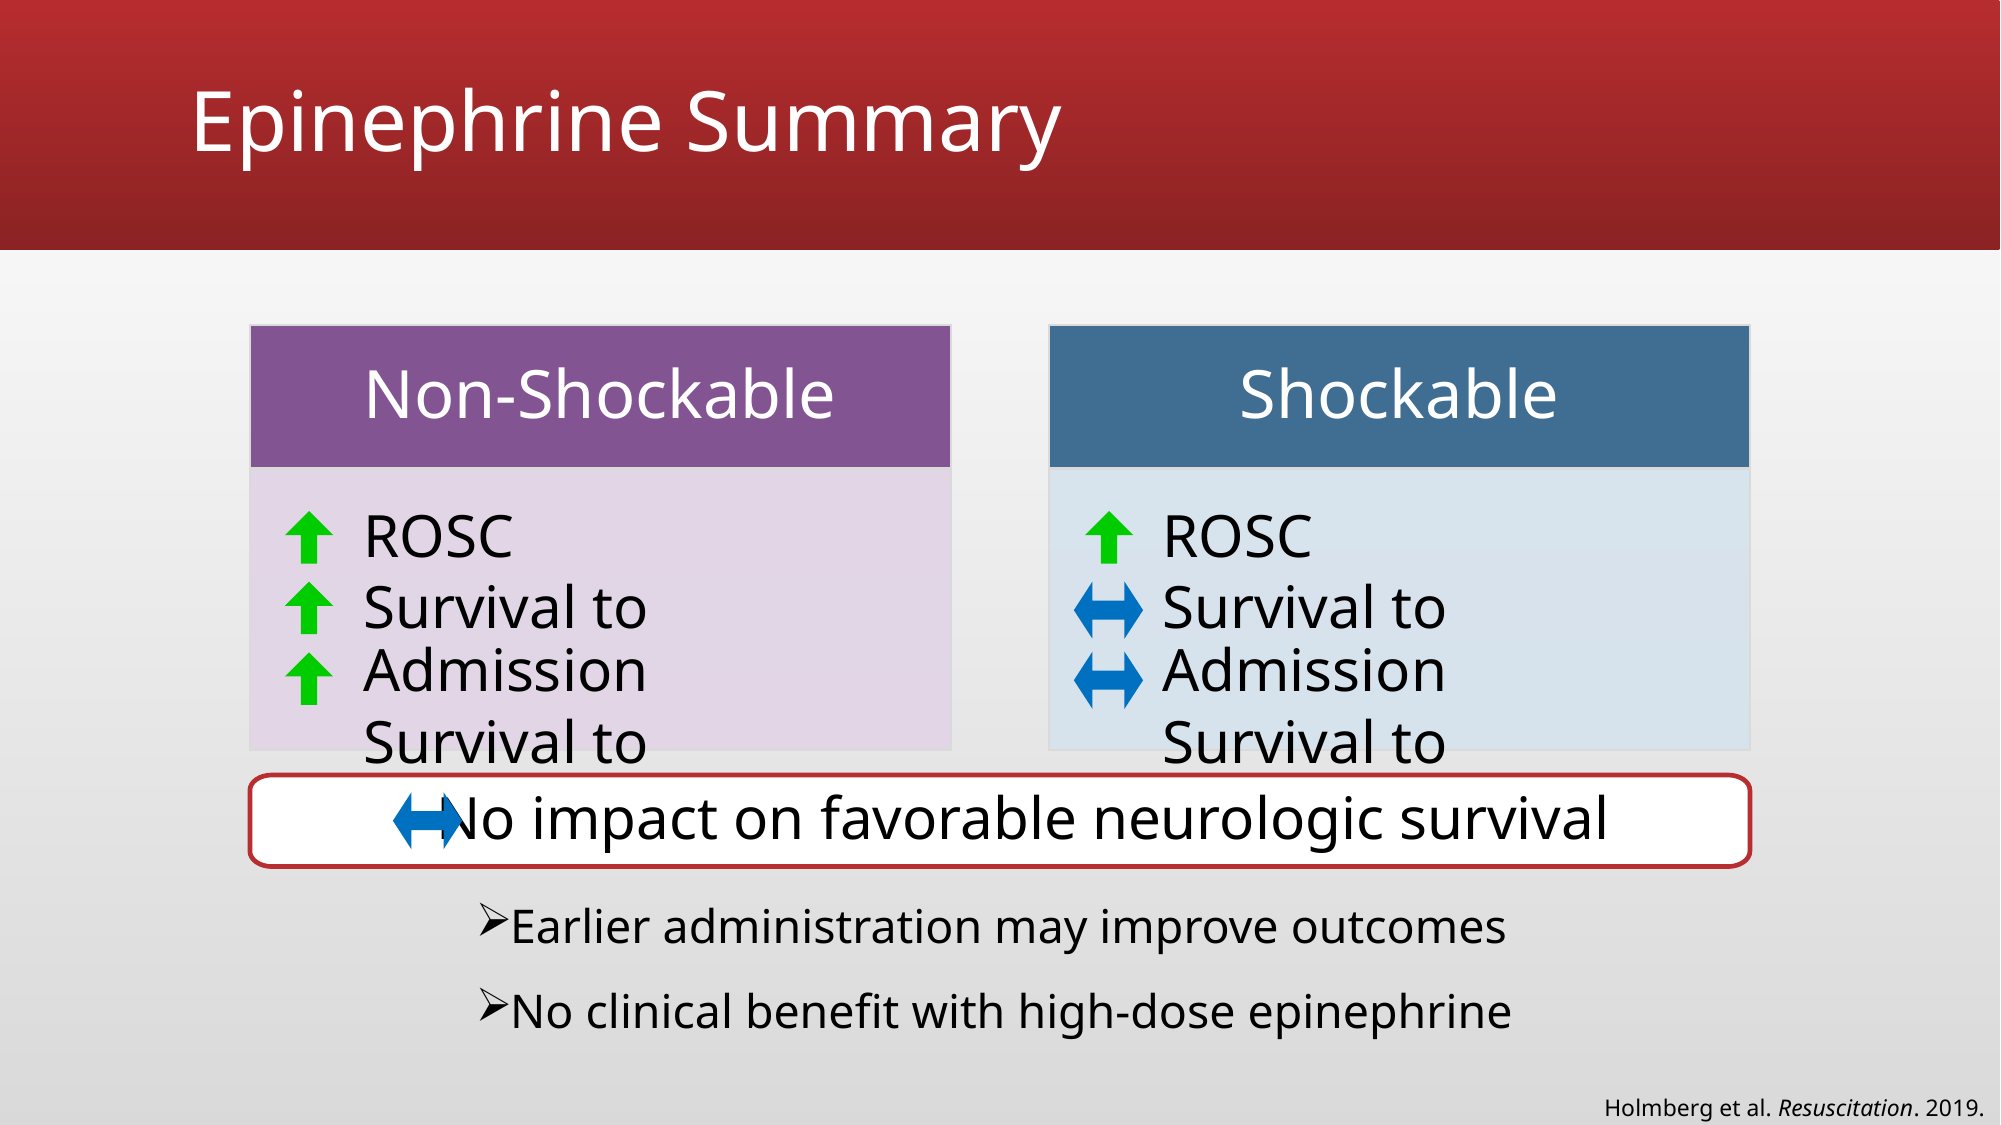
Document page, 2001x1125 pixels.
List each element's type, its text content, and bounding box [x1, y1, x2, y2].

text_box [392, 792, 463, 850]
text_box Holmberg et al. Resuscitation. 2019. [1537, 1087, 2000, 1125]
text_box Earlier administration may improve outcomes No clinical benefit with high-dose epinephrine [460, 895, 1539, 1059]
text_box No impact on favorable neurologic survival [248, 773, 1751, 868]
title Epinephrine Summary [174, 16, 1825, 234]
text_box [249, 324, 1750, 750]
